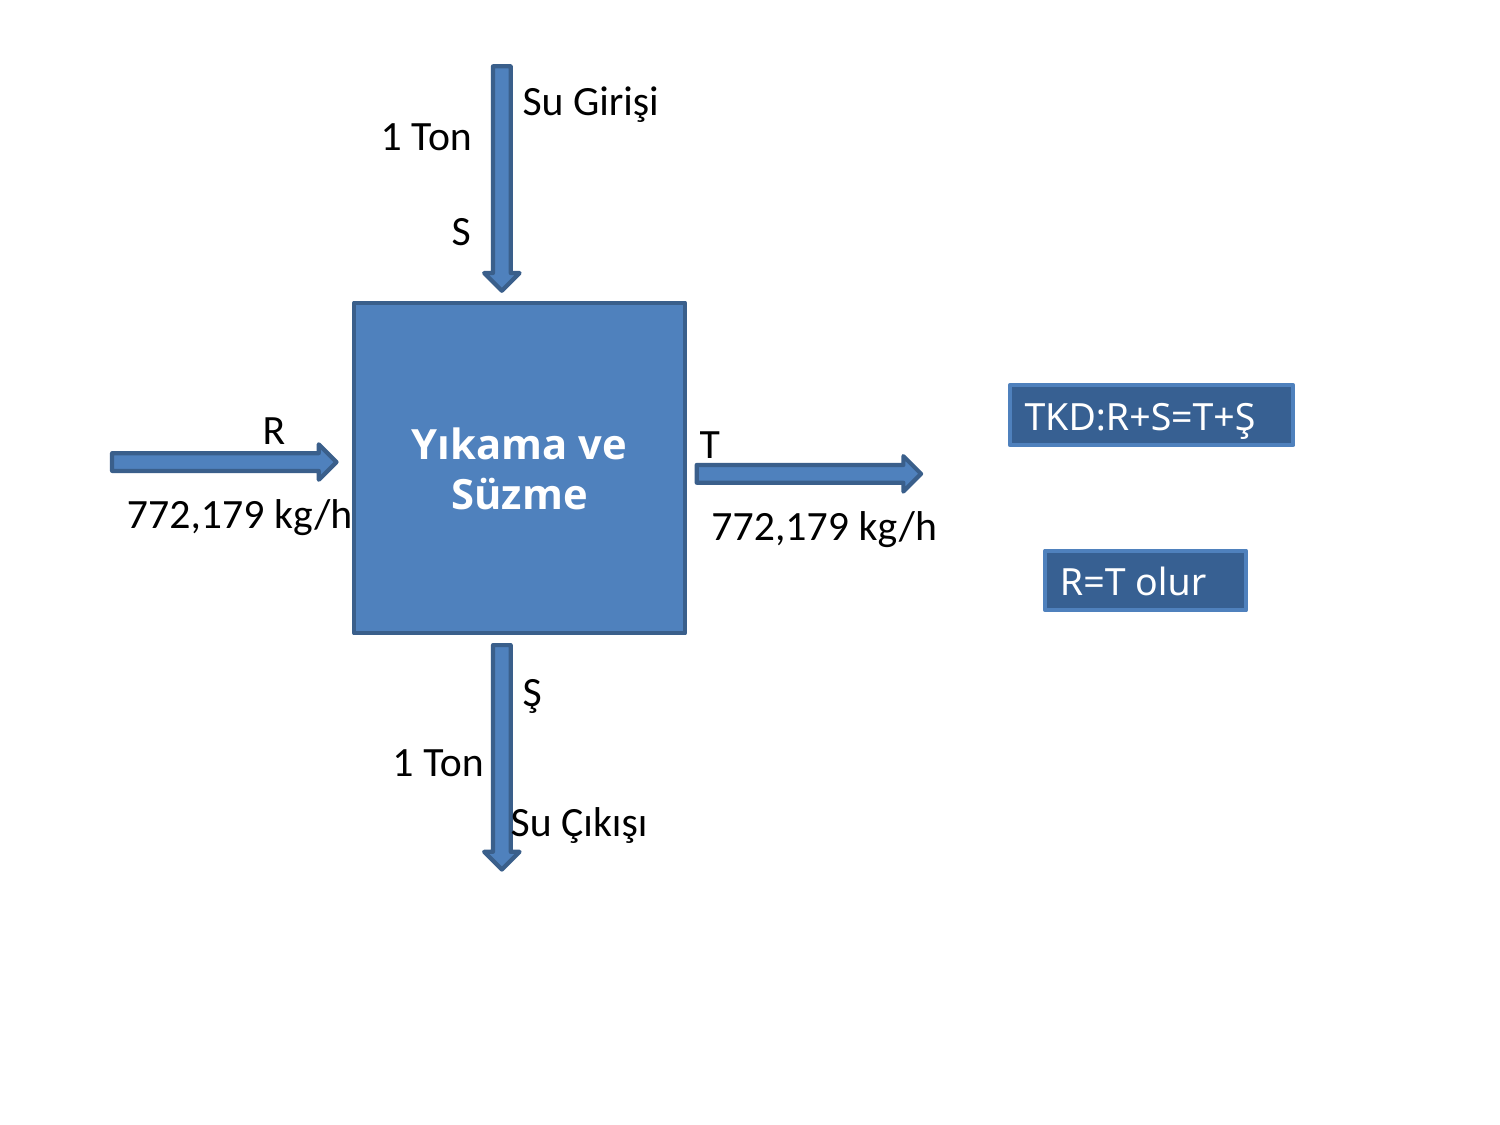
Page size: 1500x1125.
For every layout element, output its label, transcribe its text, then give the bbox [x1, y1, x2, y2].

text_box Su Girişi [507, 66, 744, 132]
text_box Ş [507, 656, 638, 722]
text_box R=T olur [1043, 549, 1248, 612]
text_box Su Çıkışı [495, 786, 933, 852]
text_box [109, 451, 339, 479]
text_box S [436, 196, 520, 262]
text_box 772,179 kg/h [696, 491, 1170, 557]
text_box TKD:R+S=T+Ş [1008, 383, 1295, 447]
text_box [490, 167, 513, 196]
text_box Yıkama ve Süzme [352, 301, 687, 635]
text_box T [684, 408, 815, 474]
text_box [482, 262, 522, 293]
text_box R [247, 395, 520, 461]
text_box 772,179 kg/h [112, 479, 585, 545]
text_box [490, 643, 513, 727]
text_box [694, 454, 924, 491]
text_box [482, 793, 522, 872]
text_box 1 Ton [377, 727, 603, 793]
text_box 1 Ton [365, 101, 591, 167]
text_box [490, 64, 513, 101]
